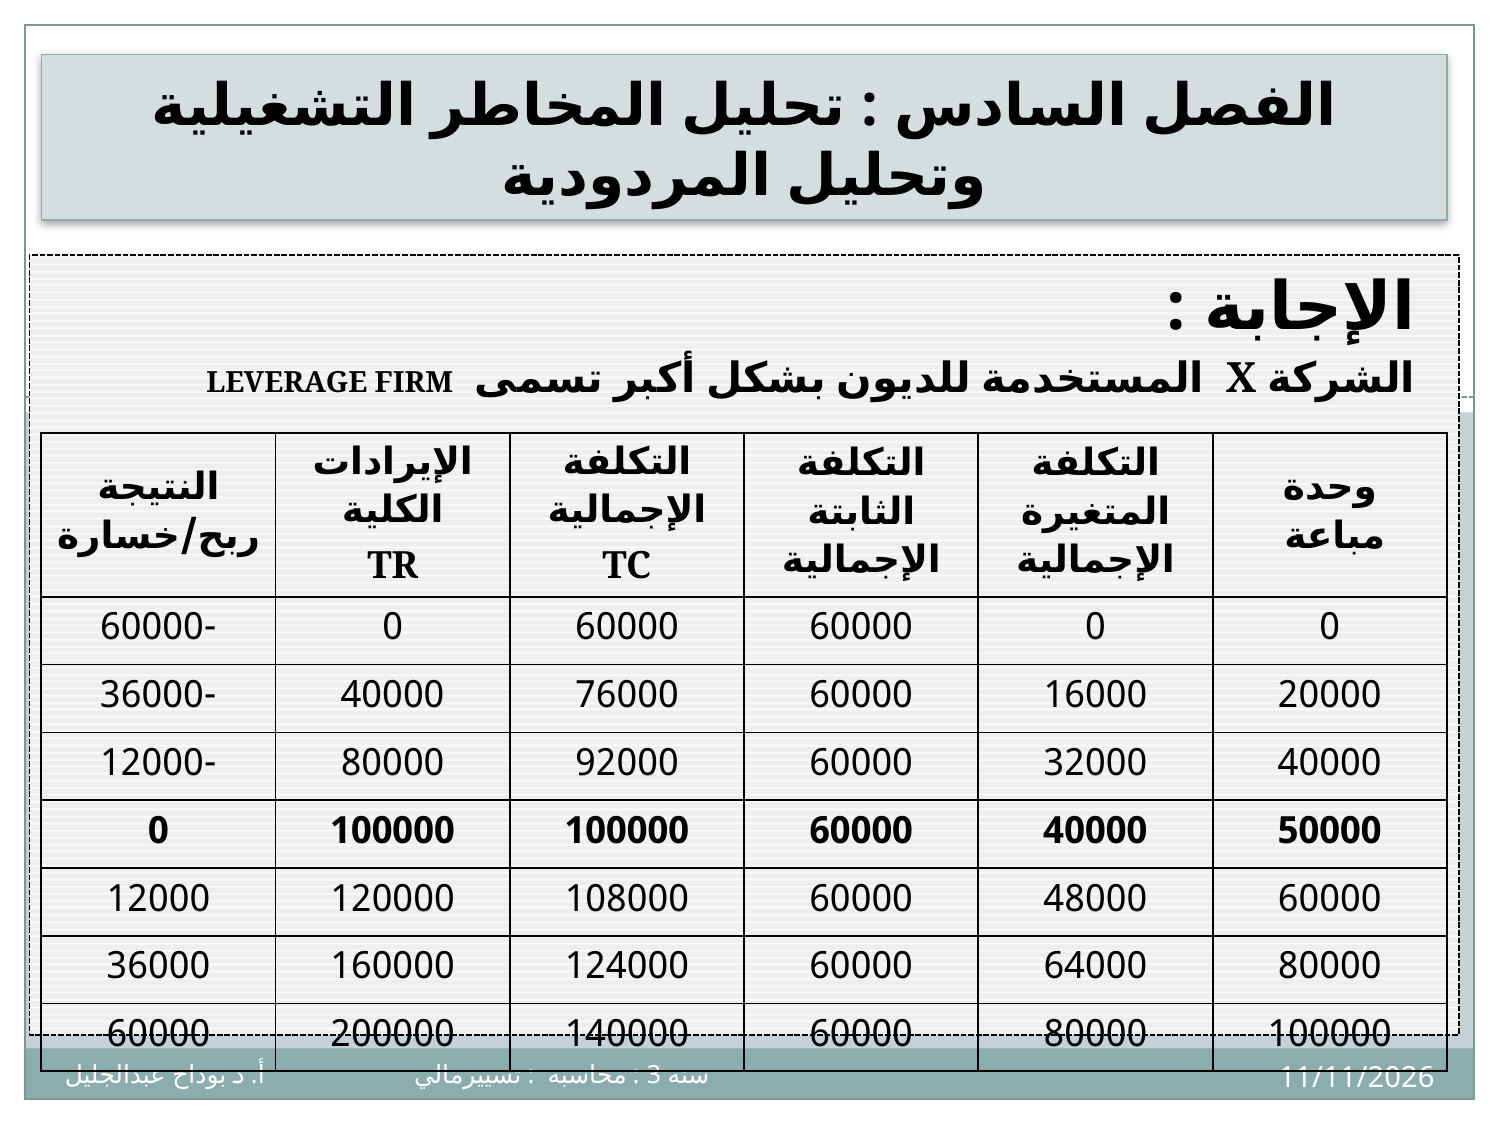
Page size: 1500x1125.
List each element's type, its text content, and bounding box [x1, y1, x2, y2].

table_cell 80000 [276, 733, 509, 799]
table_cell 60000 [511, 598, 743, 664]
table_cell 40000 [979, 801, 1212, 867]
table_cell 60000 [745, 869, 977, 935]
table_header التكلفة الثابتة الإجمالية [745, 434, 977, 596]
table_header وحدة مباعة [1214, 434, 1446, 596]
table_cell 140000 [511, 1004, 743, 1070]
table_cell 60000 [42, 1004, 275, 1070]
footer سنة 3 : محاسبة : تسييرمالي أ. د بوداح عبدالجليل [50, 1072, 892, 1112]
table_cell 20000 [1214, 665, 1446, 732]
table_cell 120000 [276, 869, 509, 935]
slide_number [950, 1050, 1450, 1111]
table_cell 76000 [511, 665, 743, 732]
table_cell -60000 [42, 598, 275, 664]
table_cell 12000 [42, 869, 275, 935]
table_cell 60000 [745, 801, 977, 867]
table_cell 60000 [1214, 869, 1446, 935]
table_cell 60000 [745, 733, 977, 799]
table_cell 0 [276, 598, 509, 664]
table_cell 100000 [511, 801, 743, 867]
table_cell 60000 [745, 1004, 977, 1070]
slide_number 9 [712, 360, 788, 432]
table_cell 60000 [745, 937, 977, 1003]
table_header التكلفة المتغيرة الإجمالية [979, 434, 1212, 596]
table_cell 40000 [276, 665, 509, 732]
table_cell 100000 [1214, 1004, 1446, 1070]
table_cell 64000 [979, 937, 1212, 1003]
table_cell 60000 [745, 598, 977, 664]
table_cell 36000 [42, 937, 275, 1003]
table_cell 40000 [1214, 733, 1446, 799]
table_cell 16000 [979, 665, 1212, 732]
table_cell 48000 [979, 869, 1212, 935]
table_cell 92000 [511, 733, 743, 799]
table_cell -36000 [42, 665, 275, 732]
table_header النتيجة ربح/خسارة [42, 434, 275, 596]
table_cell 80000 [1214, 937, 1446, 1003]
table_cell 50000 [1214, 801, 1446, 867]
table_cell 0 [1214, 598, 1446, 664]
table_cell 0 [979, 598, 1212, 664]
table_cell 100000 [276, 801, 509, 867]
table_cell 0 [42, 801, 275, 867]
subtitle الإجابة : الشركة X المستخدمة للديون بشكل أكبر تسمى Leverage firm [29, 254, 1460, 1036]
table_header الإيرادات الكلية TR [276, 434, 509, 596]
table_header التكلفة الإجمالية TC [511, 434, 743, 596]
table_cell 124000 [511, 937, 743, 1003]
title الفصل السادس : تحليل المخاطر التشغيلية وتحليل المردودية [41, 54, 1448, 221]
table_cell 60000 [745, 665, 977, 732]
table_cell 200000 [276, 1004, 509, 1070]
table_cell 108000 [511, 869, 743, 935]
table_cell 160000 [276, 937, 509, 1003]
table_cell 80000 [979, 1004, 1212, 1070]
table_cell 32000 [979, 733, 1212, 799]
table_cell -12000 [42, 733, 275, 799]
